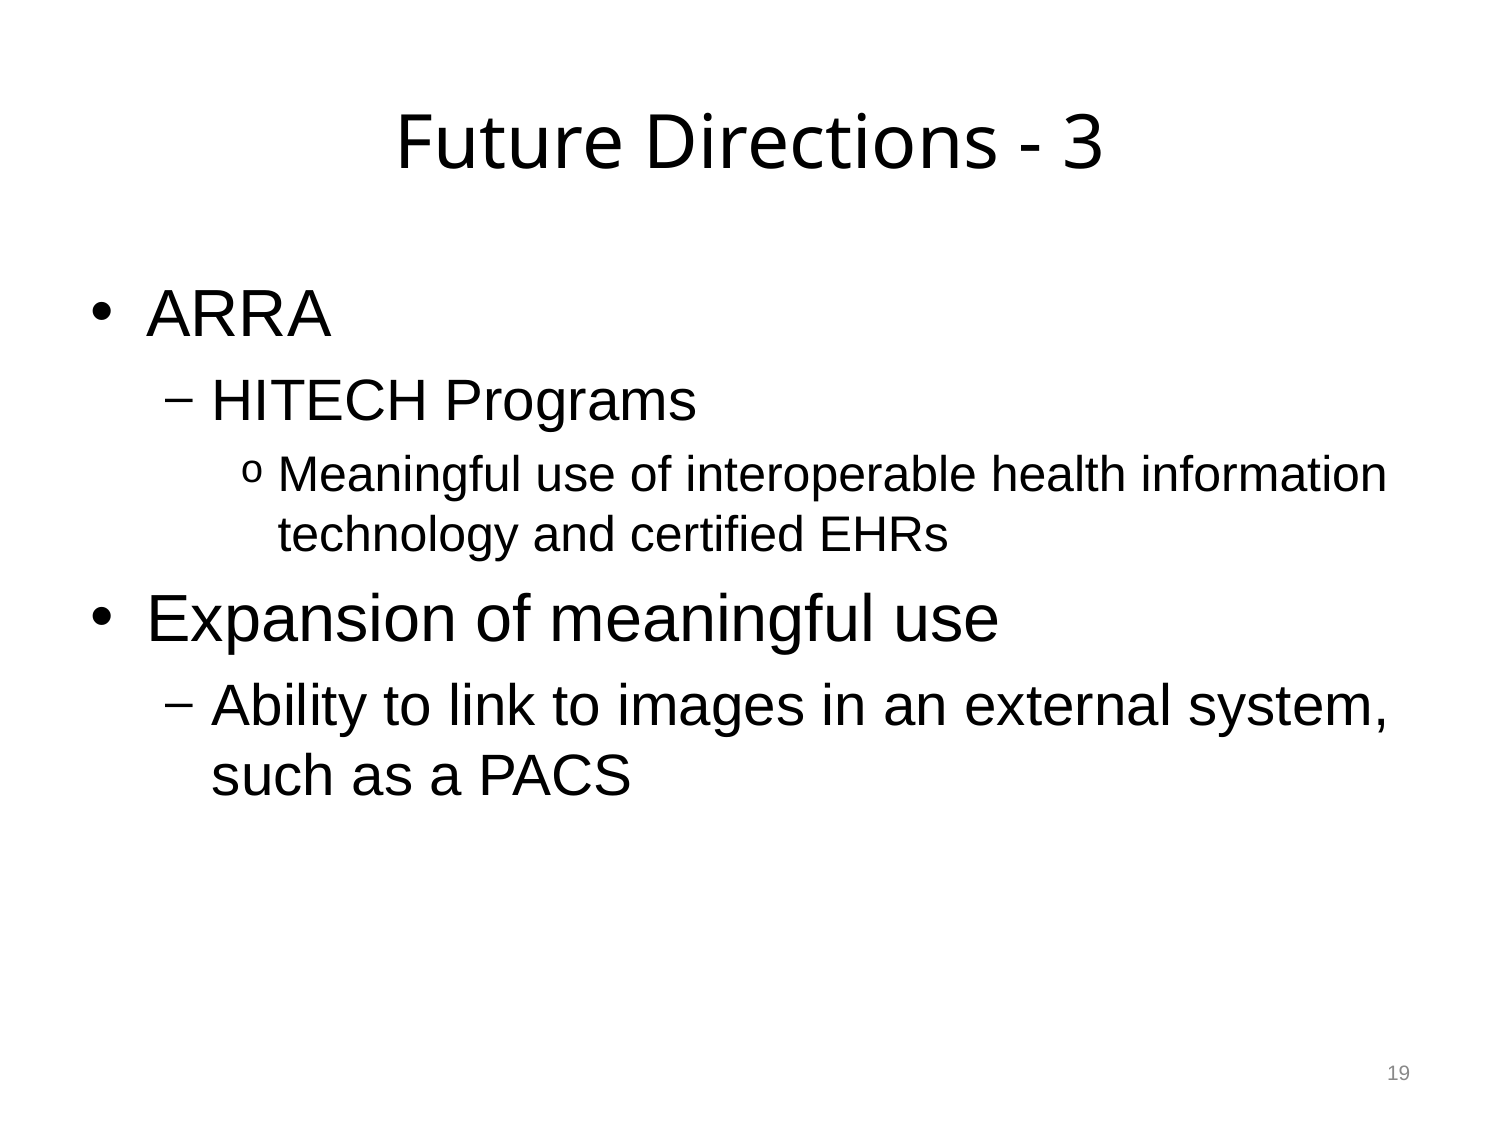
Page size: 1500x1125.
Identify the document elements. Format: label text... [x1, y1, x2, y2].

title Future Directions - 3 [75, 45, 1425, 233]
list ARRA HITECH Programs Meaningful use of interoperable health information technology and certified EHRs Expansion of meaningful use Ability to link to images in an external system, such as a PACS [75, 262, 1425, 1013]
slide_number 19 [1341, 1027, 1425, 1118]
